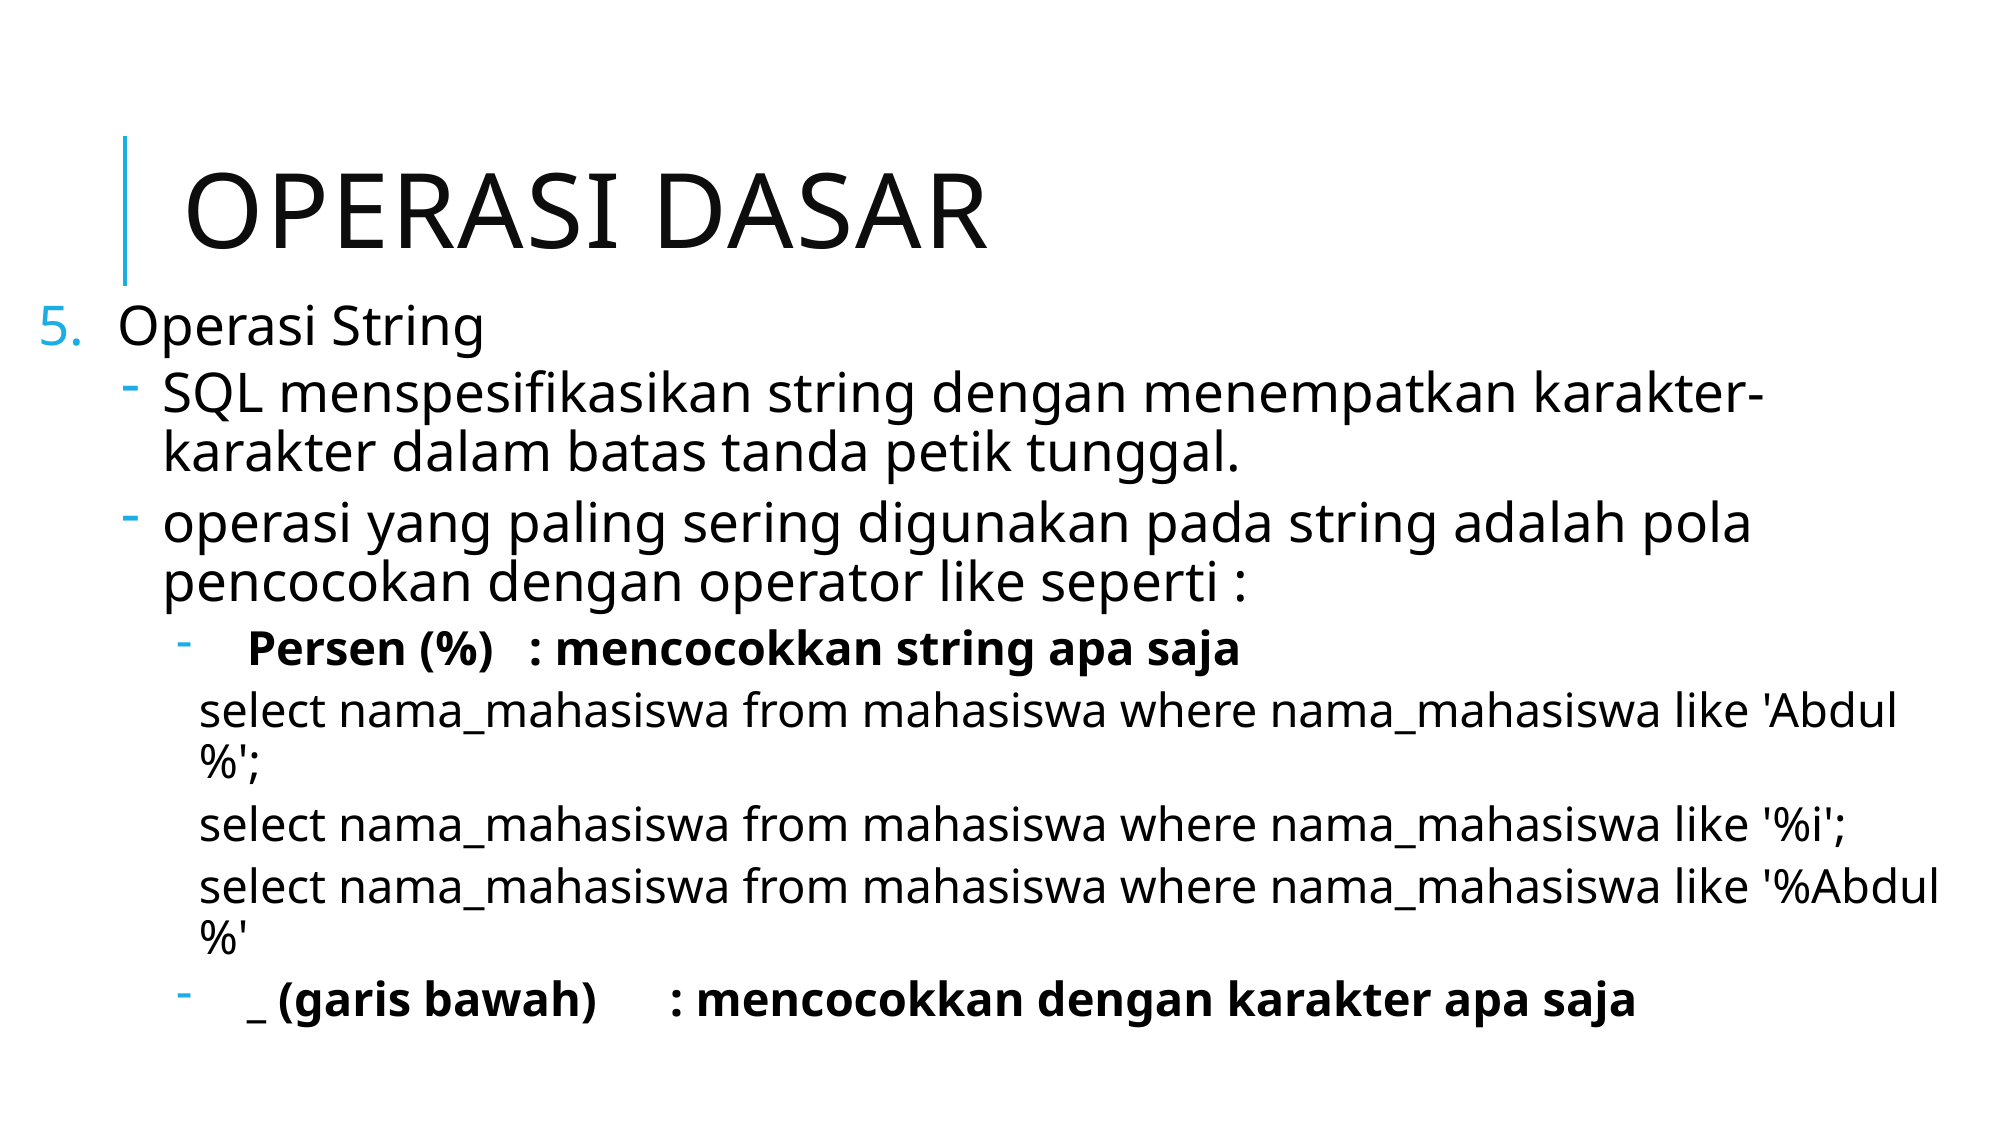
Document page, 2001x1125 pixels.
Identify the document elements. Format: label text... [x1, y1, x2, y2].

title Operasi dasar [168, 96, 1763, 291]
list Operasi String SQL menspesifikasikan string dengan menempatkan karakter-karakter dalam batas tanda petik tunggal. operasi yang paling sering digunakan pada string adalah pola pencocokan dengan operator like seperti : Persen (%) : mencocokkan string apa saja select nama_mahasiswa from mahasiswa where nama_mahasiswa like 'Abdul%'; select nama_mahasiswa from mahasiswa where nama_mahasiswa like '%i'; select nama_mahasiswa from mahasiswa where nama_mahasiswa like '%Abdul%' _ (garis bawah) : mencocokkan dengan karakter apa saja [30, 291, 1959, 1035]
